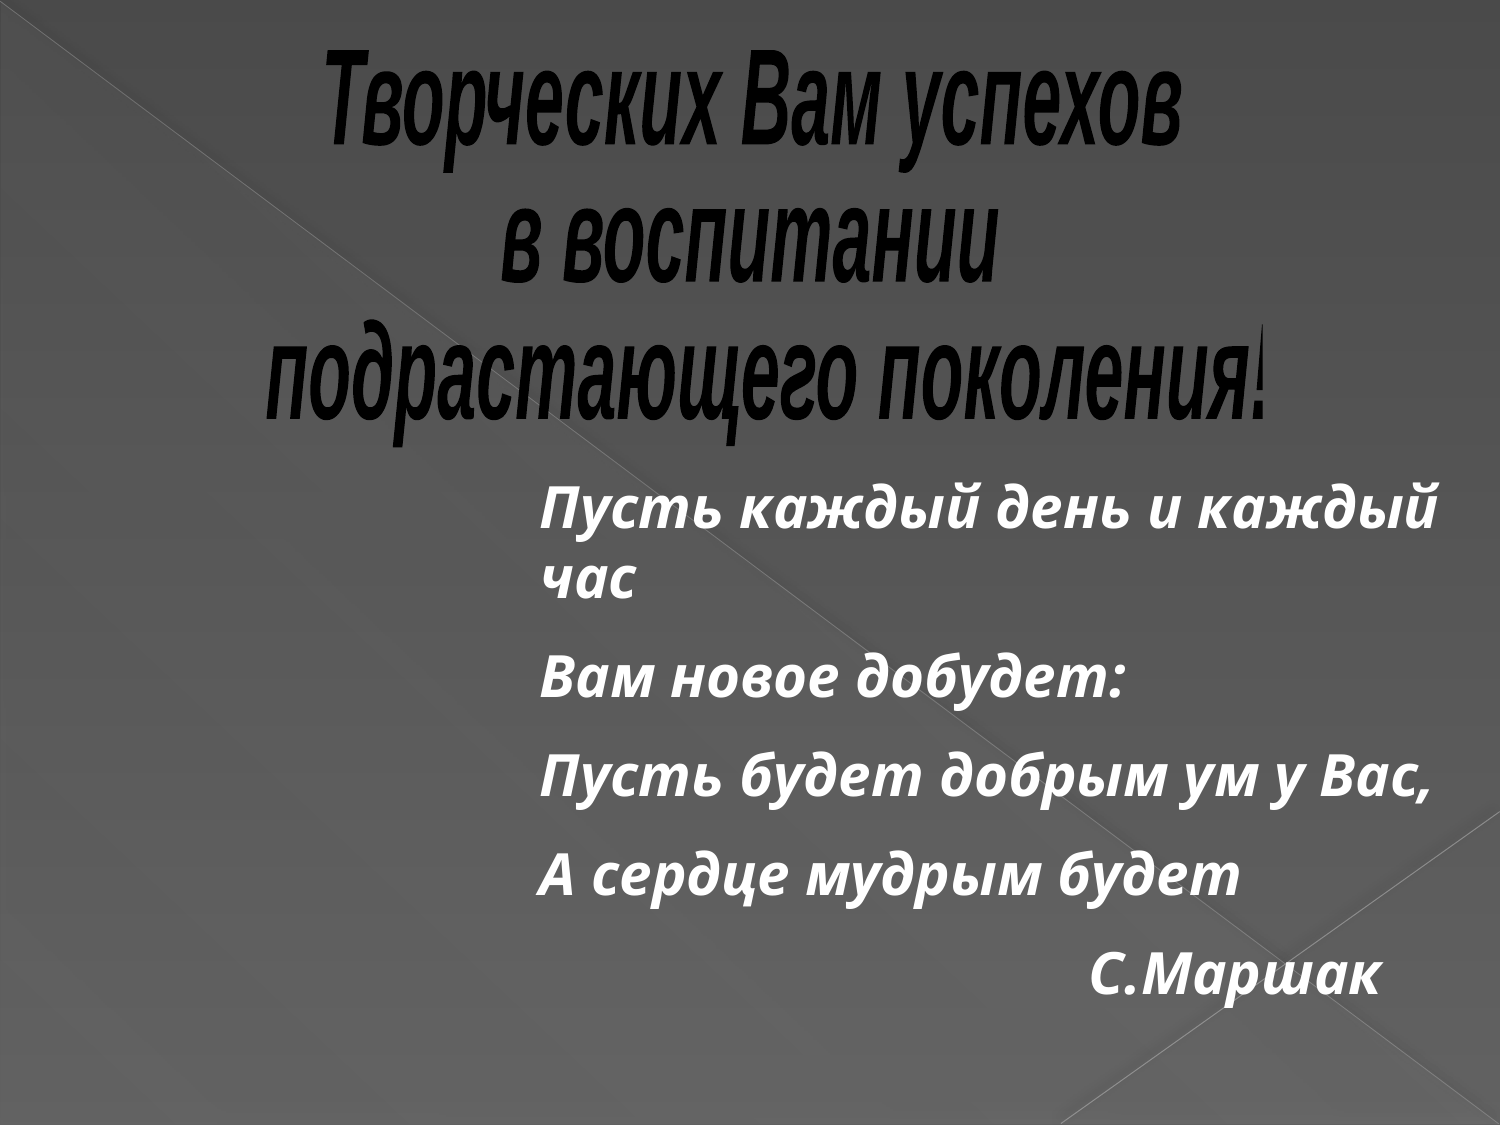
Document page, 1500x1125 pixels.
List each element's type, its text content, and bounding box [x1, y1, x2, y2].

text_box Пусть каждый день и каждый час Вам новое добудет: Пусть будет добрым ум у Вас, А сердце мудрым будет С.Маршак [524, 462, 1488, 1014]
